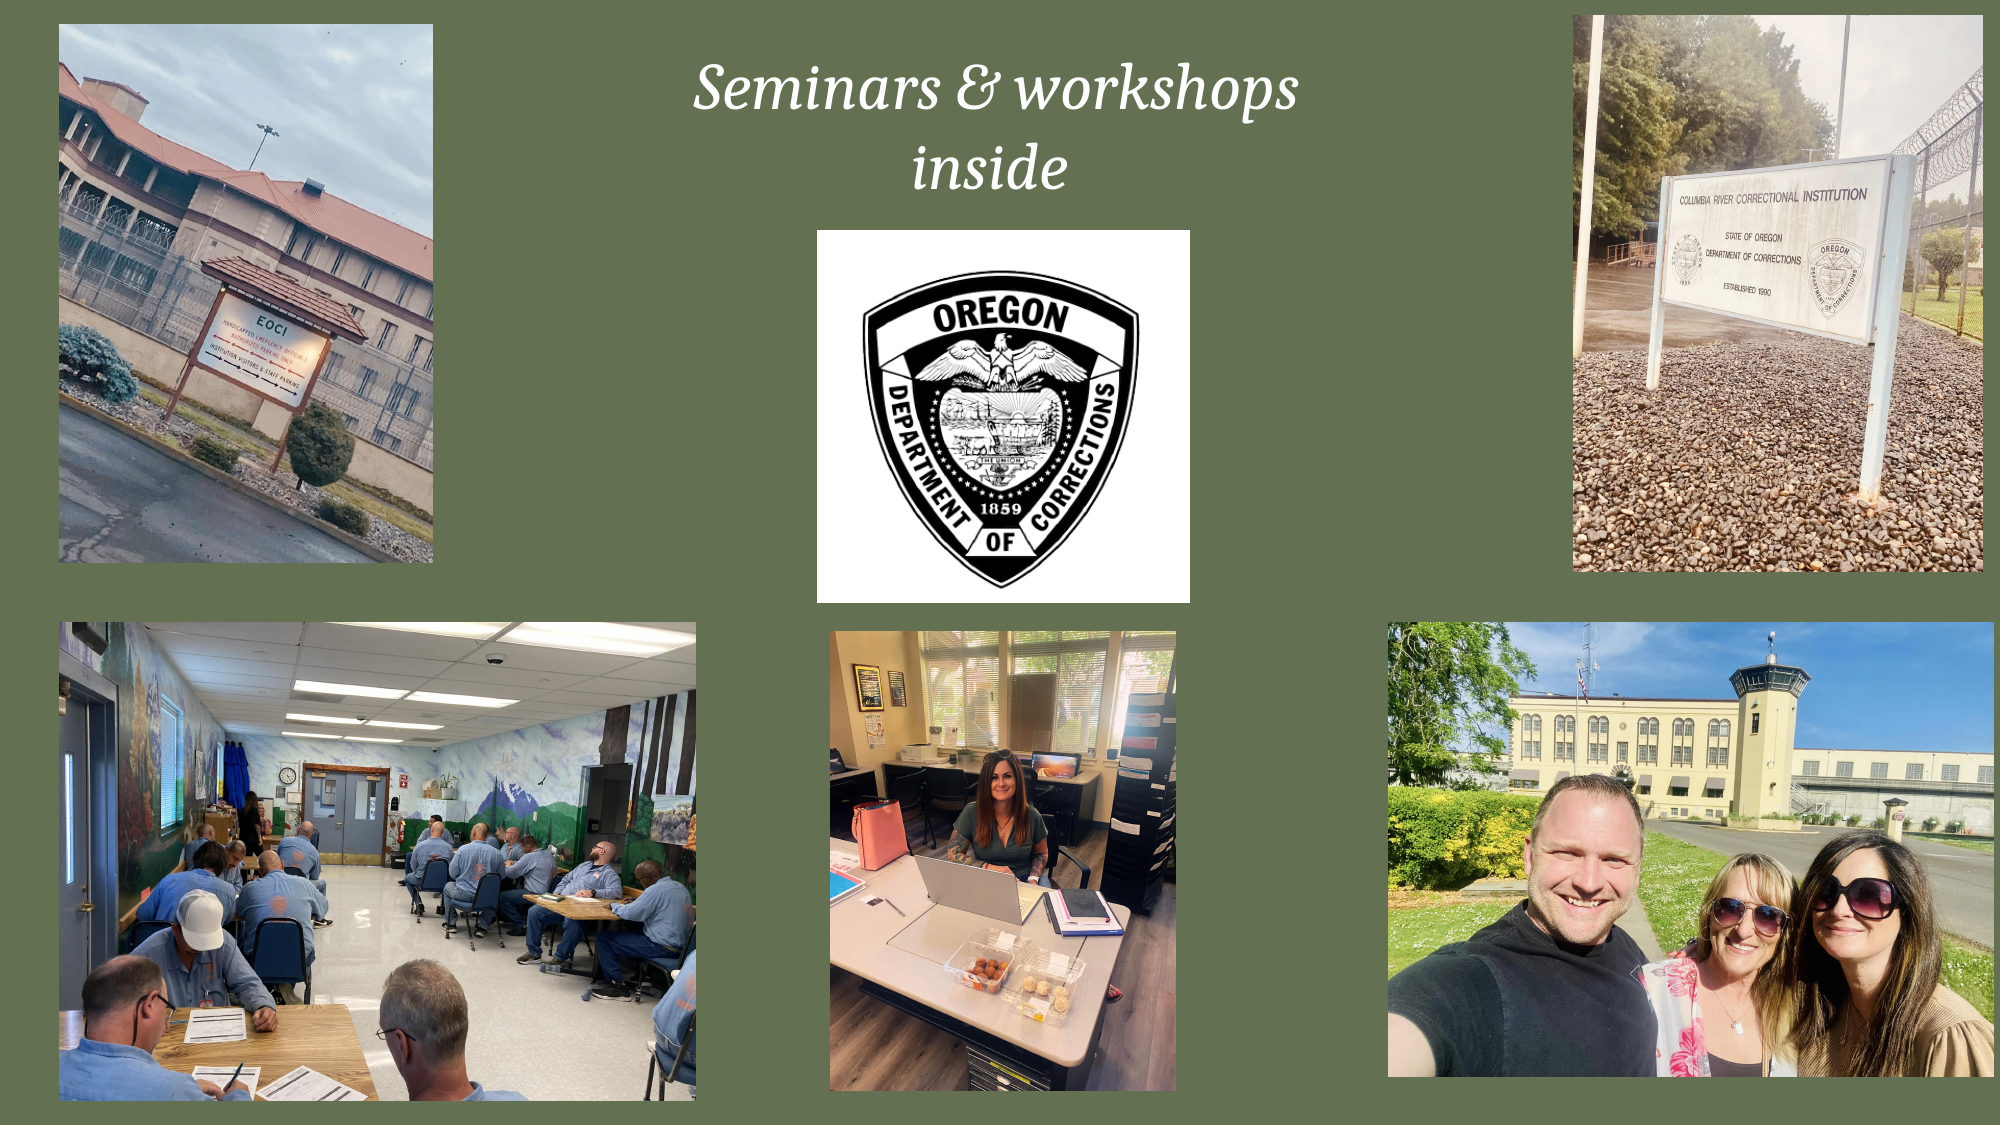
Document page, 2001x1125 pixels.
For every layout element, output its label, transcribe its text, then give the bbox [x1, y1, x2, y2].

picture [58, 24, 433, 563]
picture [1573, 15, 1983, 572]
picture [830, 630, 1176, 1091]
picture [816, 230, 1190, 604]
picture [58, 622, 696, 1101]
text_box Seminars & workshops inside [606, 35, 1389, 210]
picture [1388, 622, 1994, 1078]
